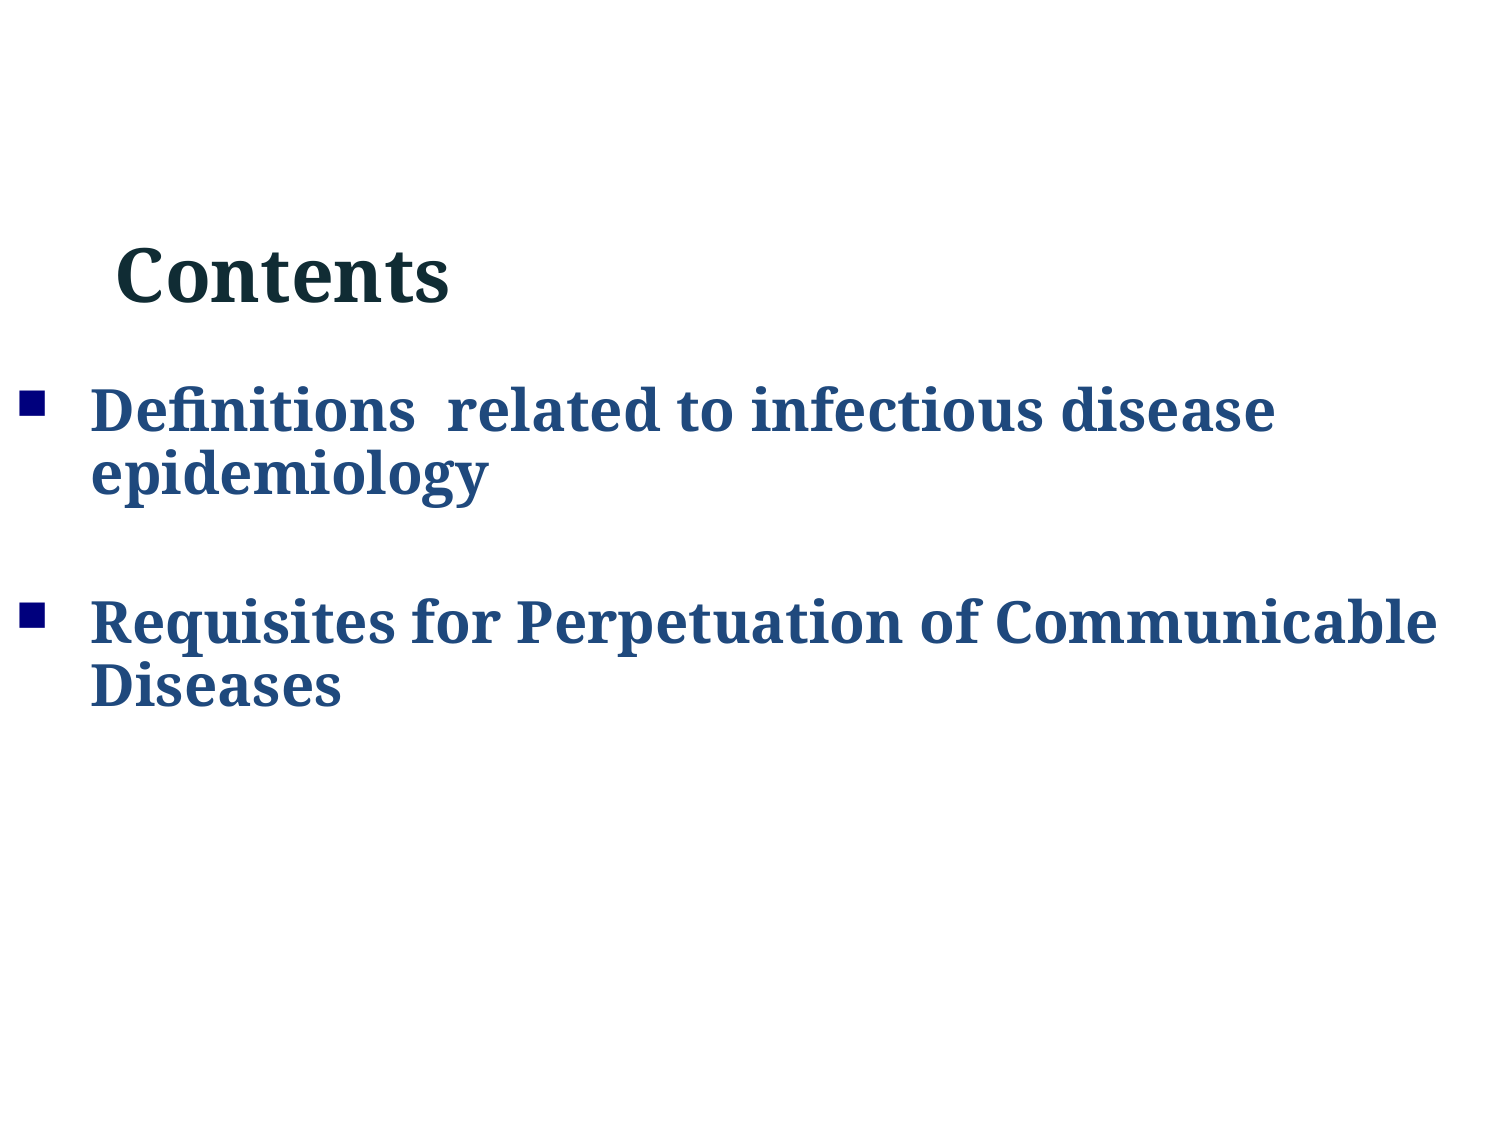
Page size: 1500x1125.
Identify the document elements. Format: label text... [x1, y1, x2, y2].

text_box Contents [100, 219, 833, 325]
text_box Definitions related to infectious disease epidemiology Requisites for Perpetuation of Communicable Diseases [1, 373, 1500, 727]
